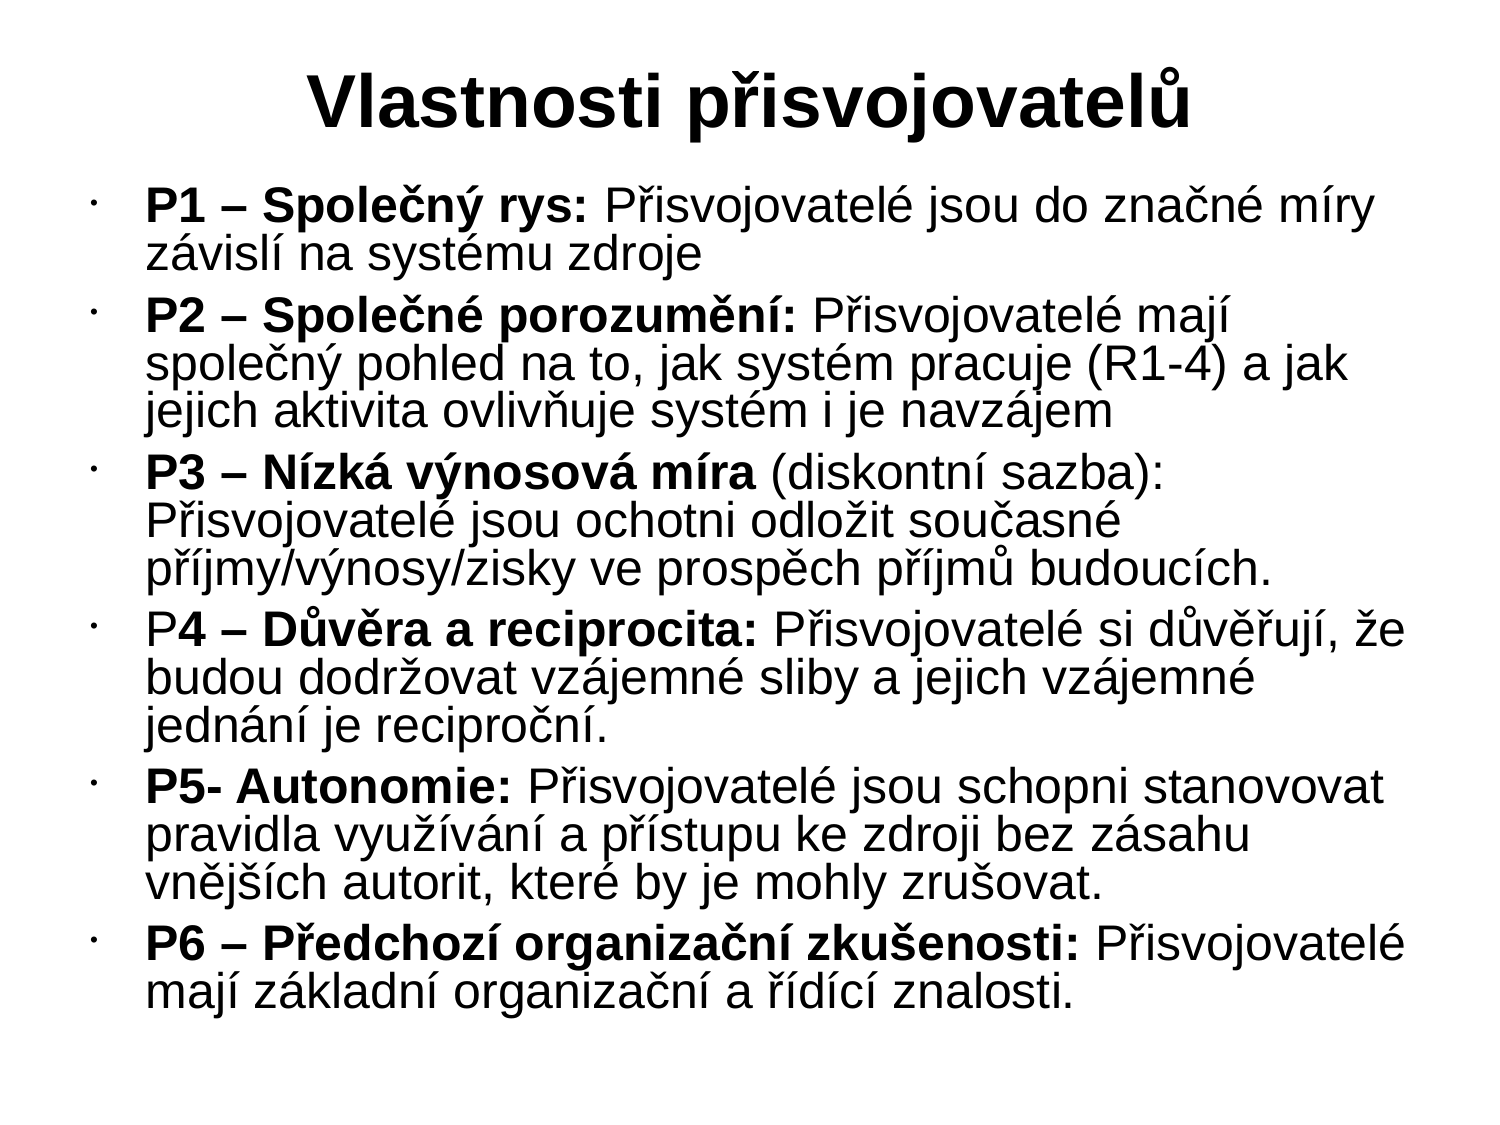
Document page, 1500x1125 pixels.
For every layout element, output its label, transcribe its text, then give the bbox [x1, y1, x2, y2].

text_box P1 – Společný rys: Přisvojovatelé jsou do značné míry závislí na systému zdroje P2 – Společné porozumění: Přisvojovatelé mají společný pohled na to, jak systém pracuje (R1-4) a jak jejich aktivita ovlivňuje systém i je navzájem P3 – Nízká výnosová míra (diskontní sazba): Přisvojovatelé jsou ochotni odložit současné příjmy/výnosy/zisky ve prospěch příjmů budoucích. P4 – Důvěra a reciprocita: Přisvojovatelé si důvěřují, že budou dodržovat vzájemné sliby a jejich vzájemné jednání je reciproční. P5- Autonomie: Přisvojovatelé jsou schopni stanovovat pravidla využívání a přístupu ke zdroji bez zásahu vnějších autorit, které by je mohly zrušovat. P6 – Předchozí organizační zkušenosti: Přisvojovatelé mají základní organizační a řídící znalosti. [74, 177, 1425, 1040]
title Vlastnosti přisvojovatelů [74, 44, 1426, 233]
